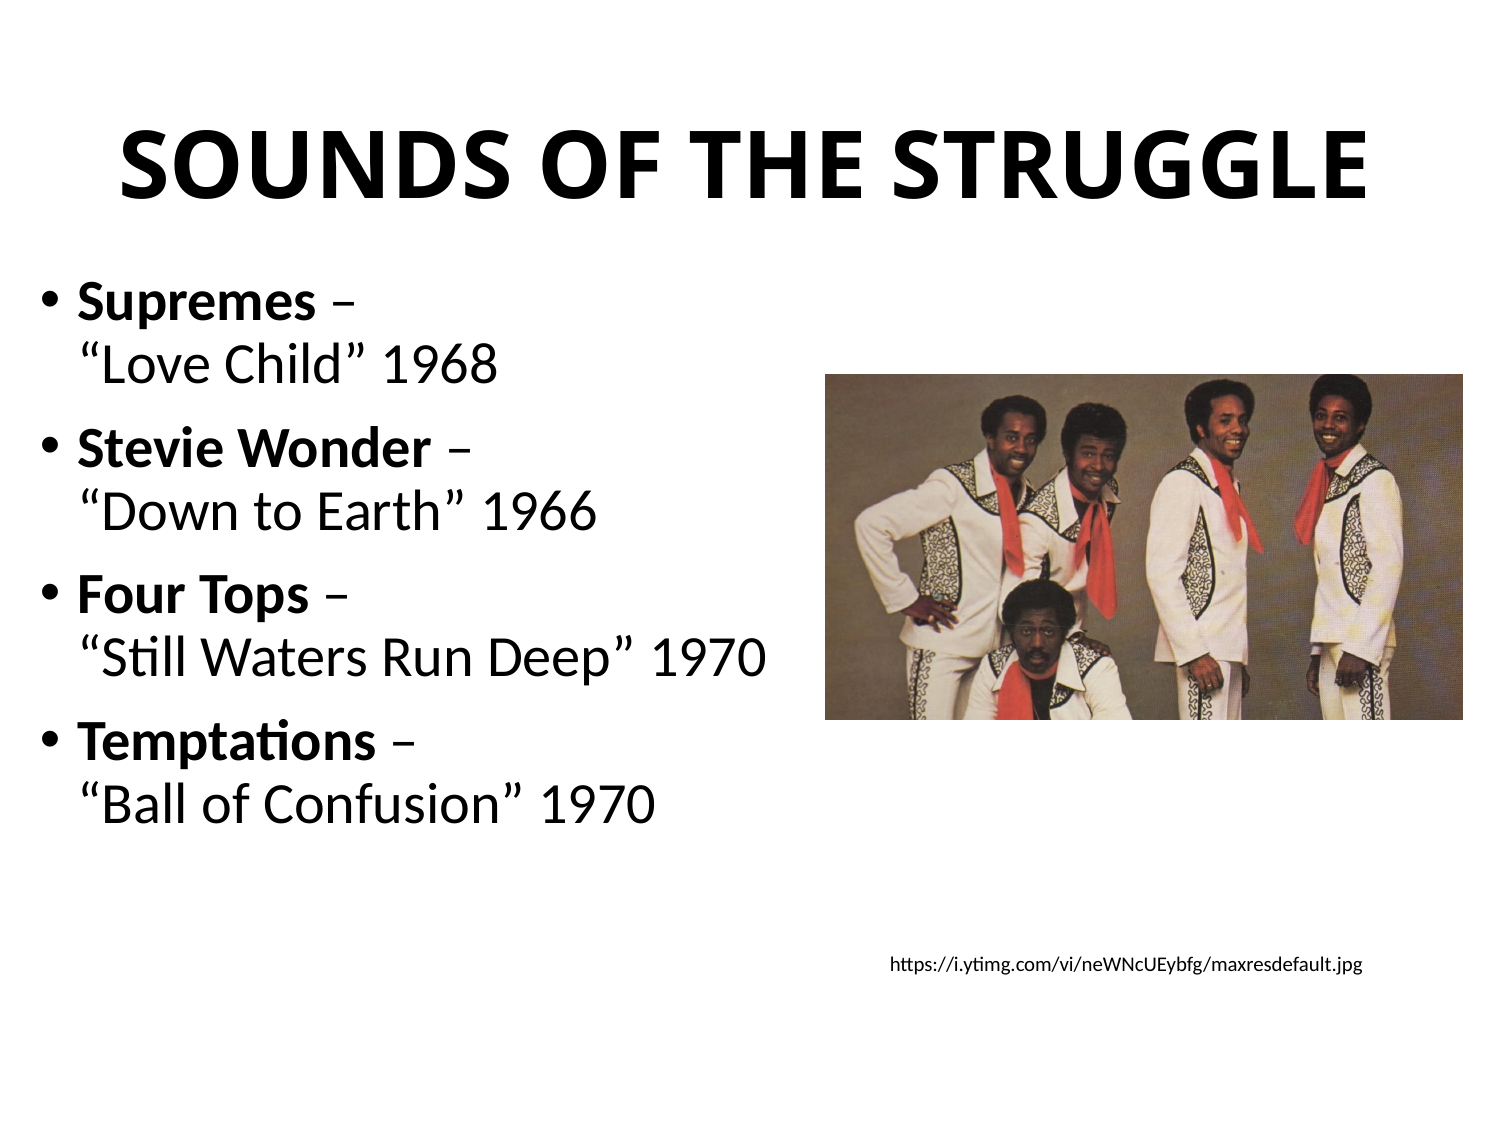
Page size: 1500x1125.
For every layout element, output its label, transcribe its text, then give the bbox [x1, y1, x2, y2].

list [824, 374, 1463, 720]
text_box https://i.ytimg.com/vi/neWNcUEybfg/maxresdefault.jpg [875, 943, 1500, 983]
list Supremes – “Love Child” 1968 Stevie Wonder – “Down to Earth” 1966 Four Tops – “Still Waters Run Deep” 1970 Temptations – “Ball of Confusion” 1970 [24, 262, 788, 1005]
title Sounds of the Struggle [103, 59, 1397, 278]
